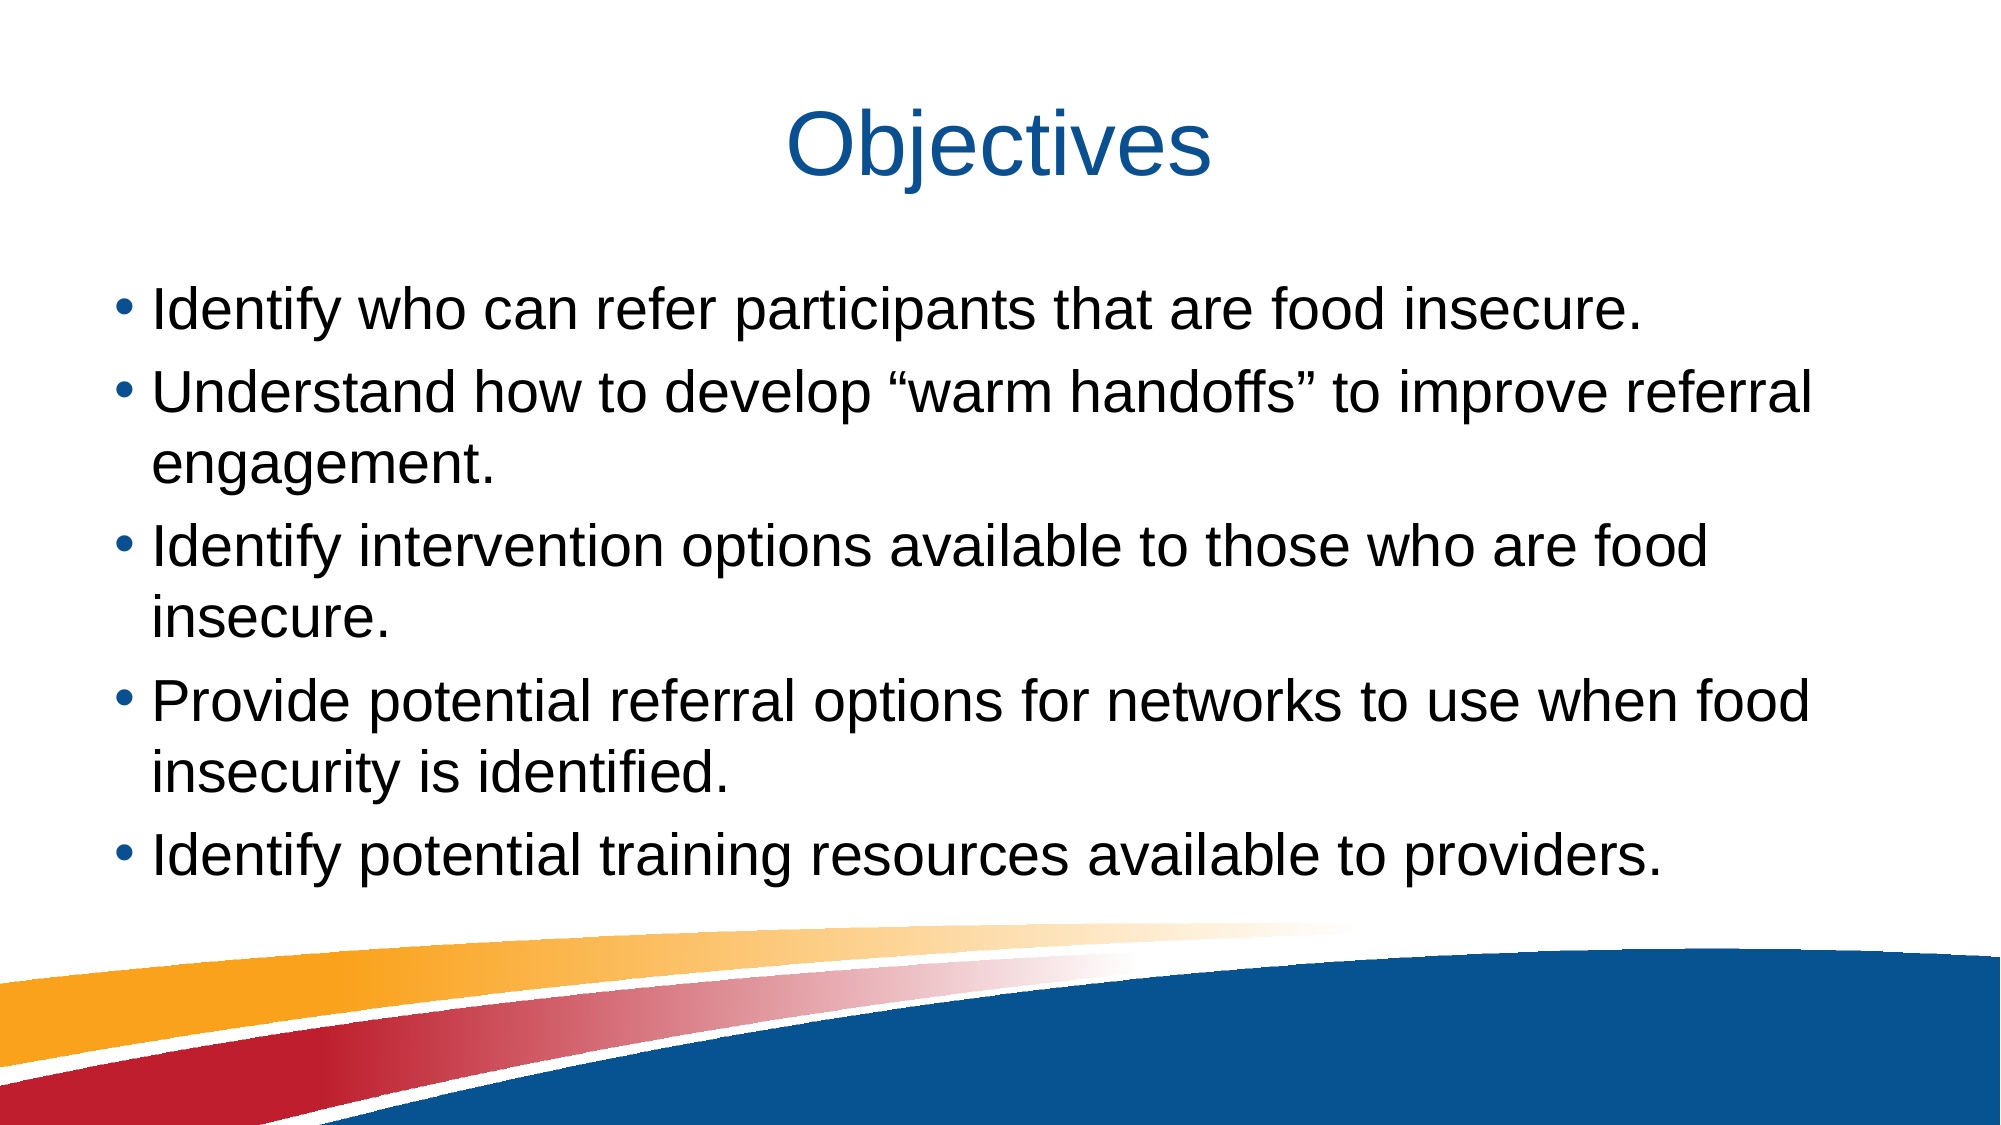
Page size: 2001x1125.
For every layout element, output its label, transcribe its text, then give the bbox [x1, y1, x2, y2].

list Identify who can refer participants that are food insecure. Understand how to develop “warm handoffs” to improve referral engagement. Identify intervention options available to those who are food insecure. Provide potential referral options for networks to use when food insecurity is identified. Identify potential training resources available to providers. [99, 262, 1900, 900]
picture [0, 887, 2000, 1125]
title Objectives [99, 45, 1900, 233]
